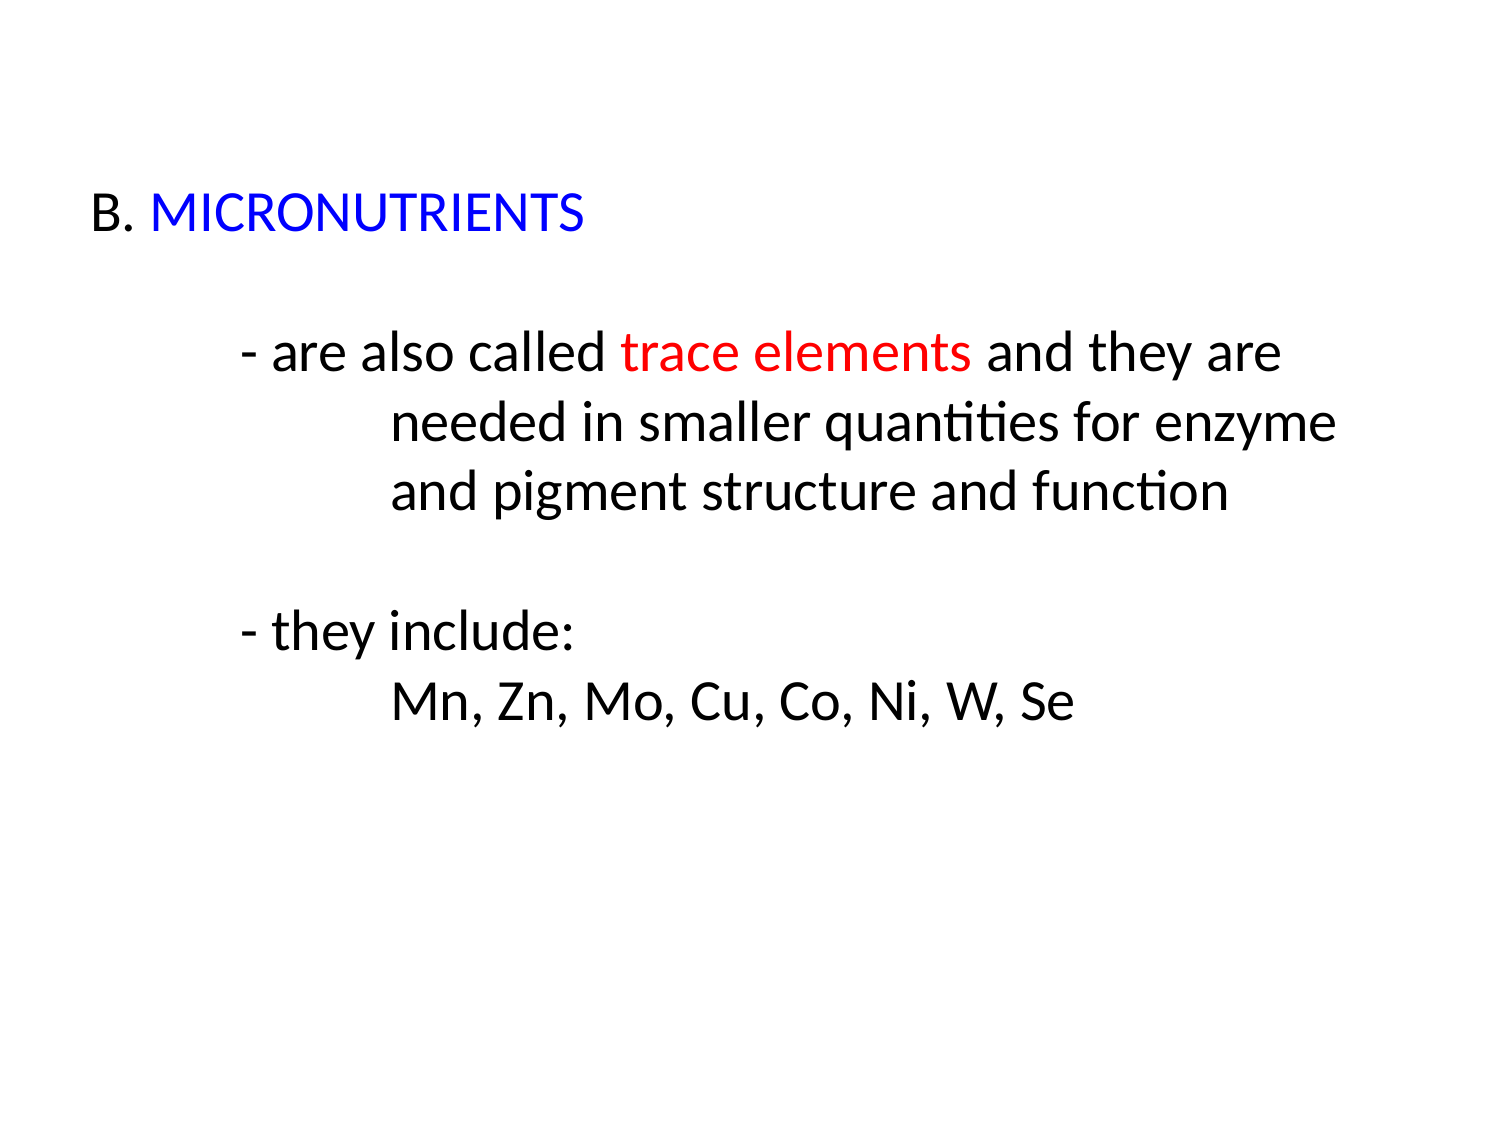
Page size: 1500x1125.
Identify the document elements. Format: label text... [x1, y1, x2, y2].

title B. MICRONUTRIENTS - are also called trace elements and they are needed in smaller quantities for enzyme and pigment structure and function - they include: Mn, Zn, Mo, Cu, Co, Ni, W, Se [75, 45, 1425, 1000]
